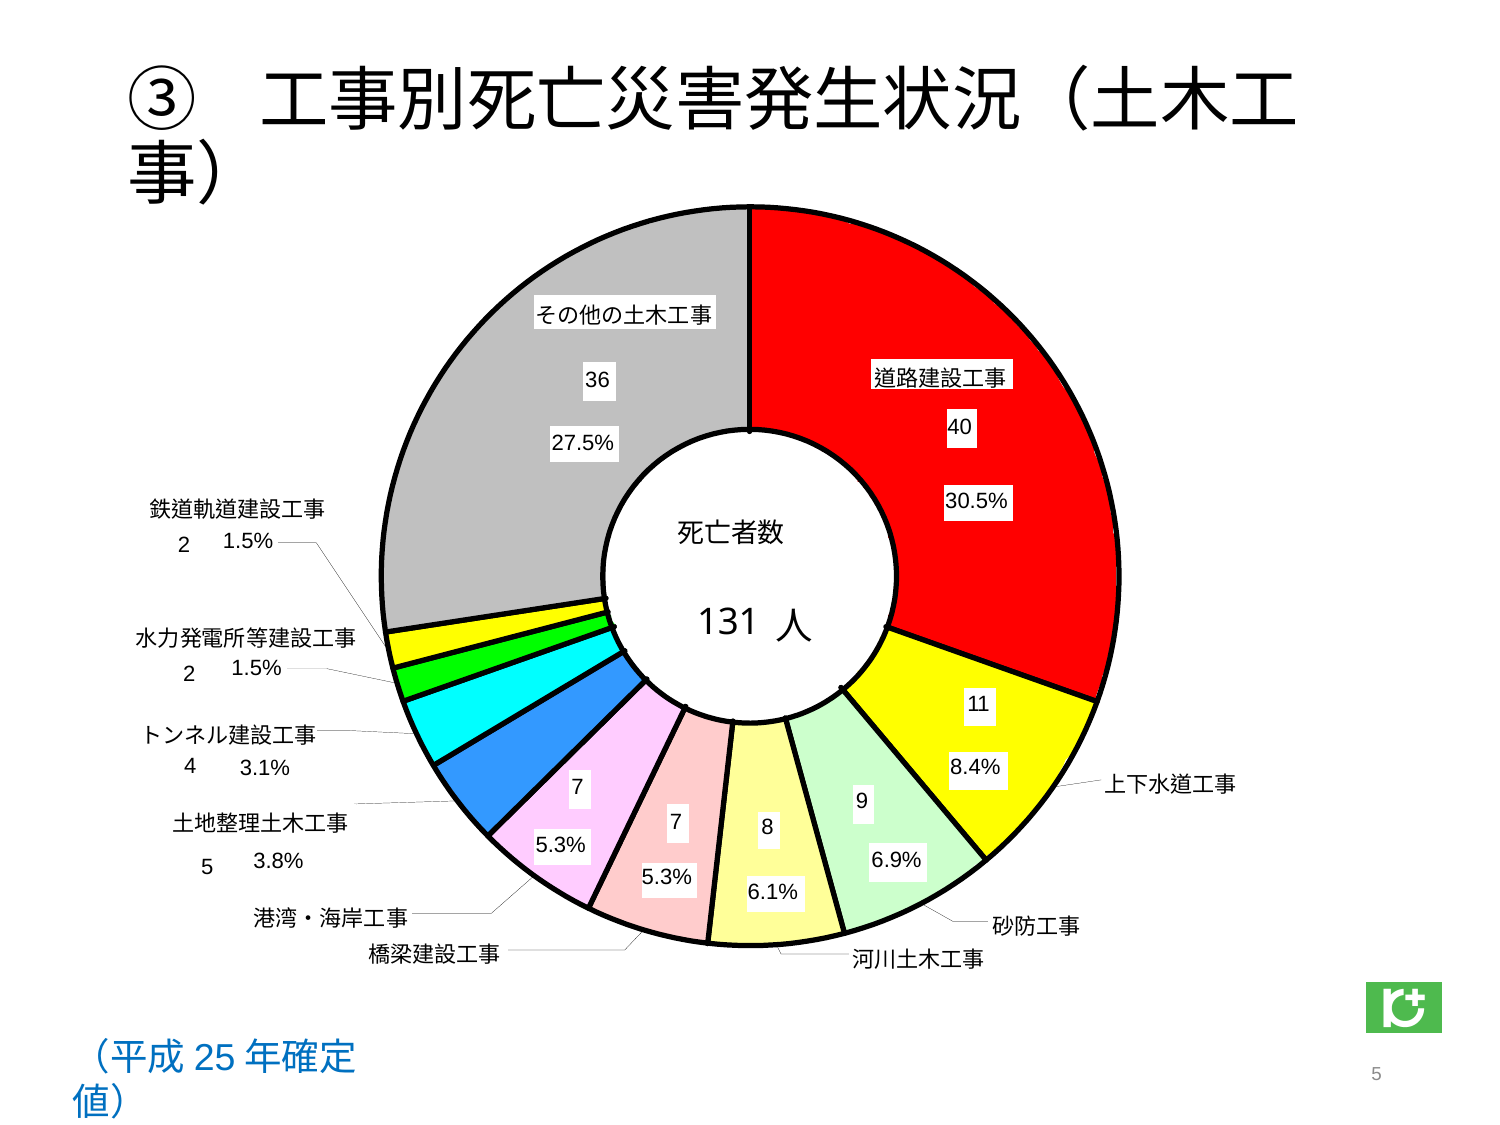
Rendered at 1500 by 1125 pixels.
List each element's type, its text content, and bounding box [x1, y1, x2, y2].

slide_number 5 [1059, 1042, 1397, 1103]
text_box （平成25年確定値） [57, 1025, 402, 1125]
title ➂ 工事別死亡災害発生状況（土木工事） [112, 84, 1388, 194]
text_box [128, 147, 1388, 988]
picture [1366, 982, 1442, 1033]
